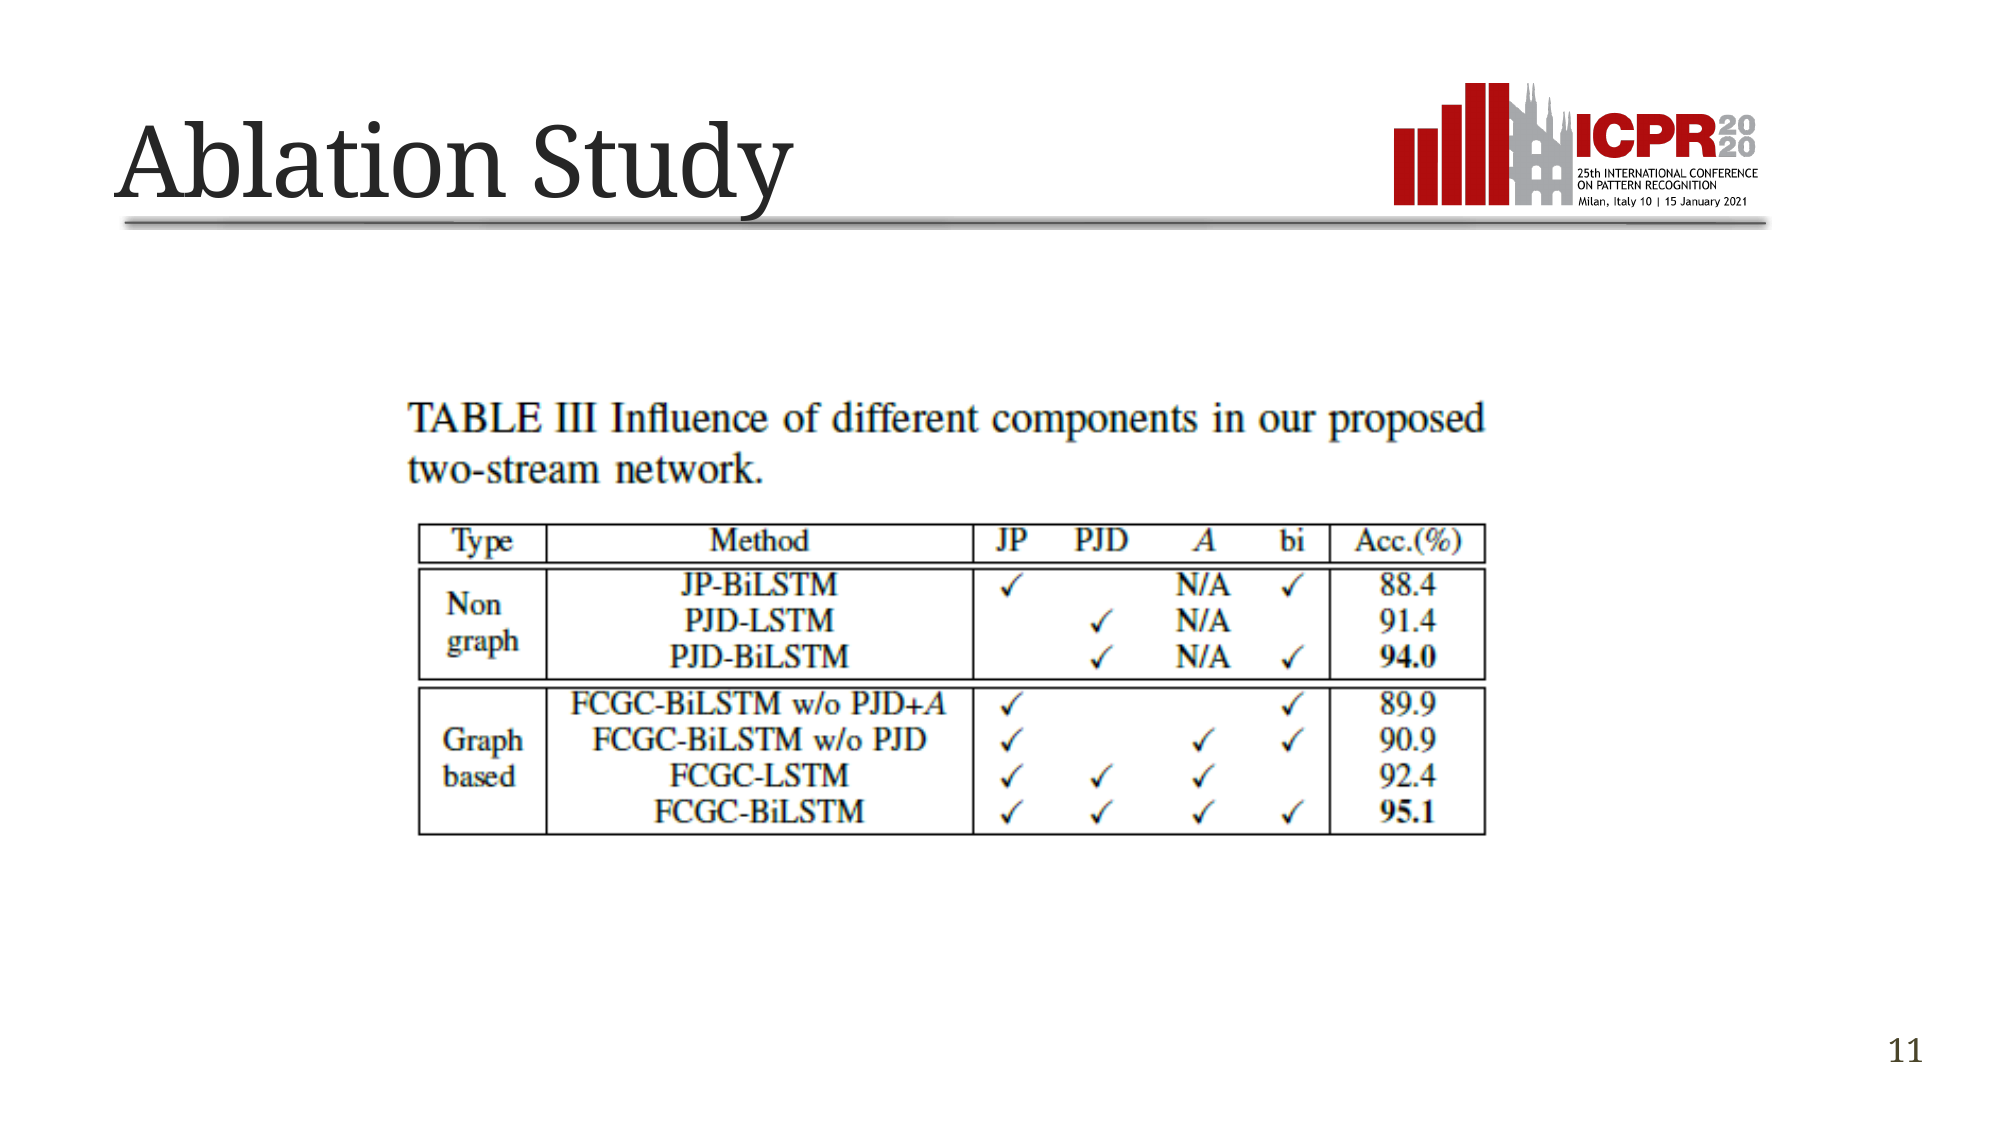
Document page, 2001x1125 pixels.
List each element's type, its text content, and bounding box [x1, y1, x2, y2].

slide_number 11 [1839, 1014, 1973, 1089]
picture [1371, 47, 1793, 250]
title Ablation Study [99, 24, 1900, 225]
picture [389, 386, 1512, 853]
